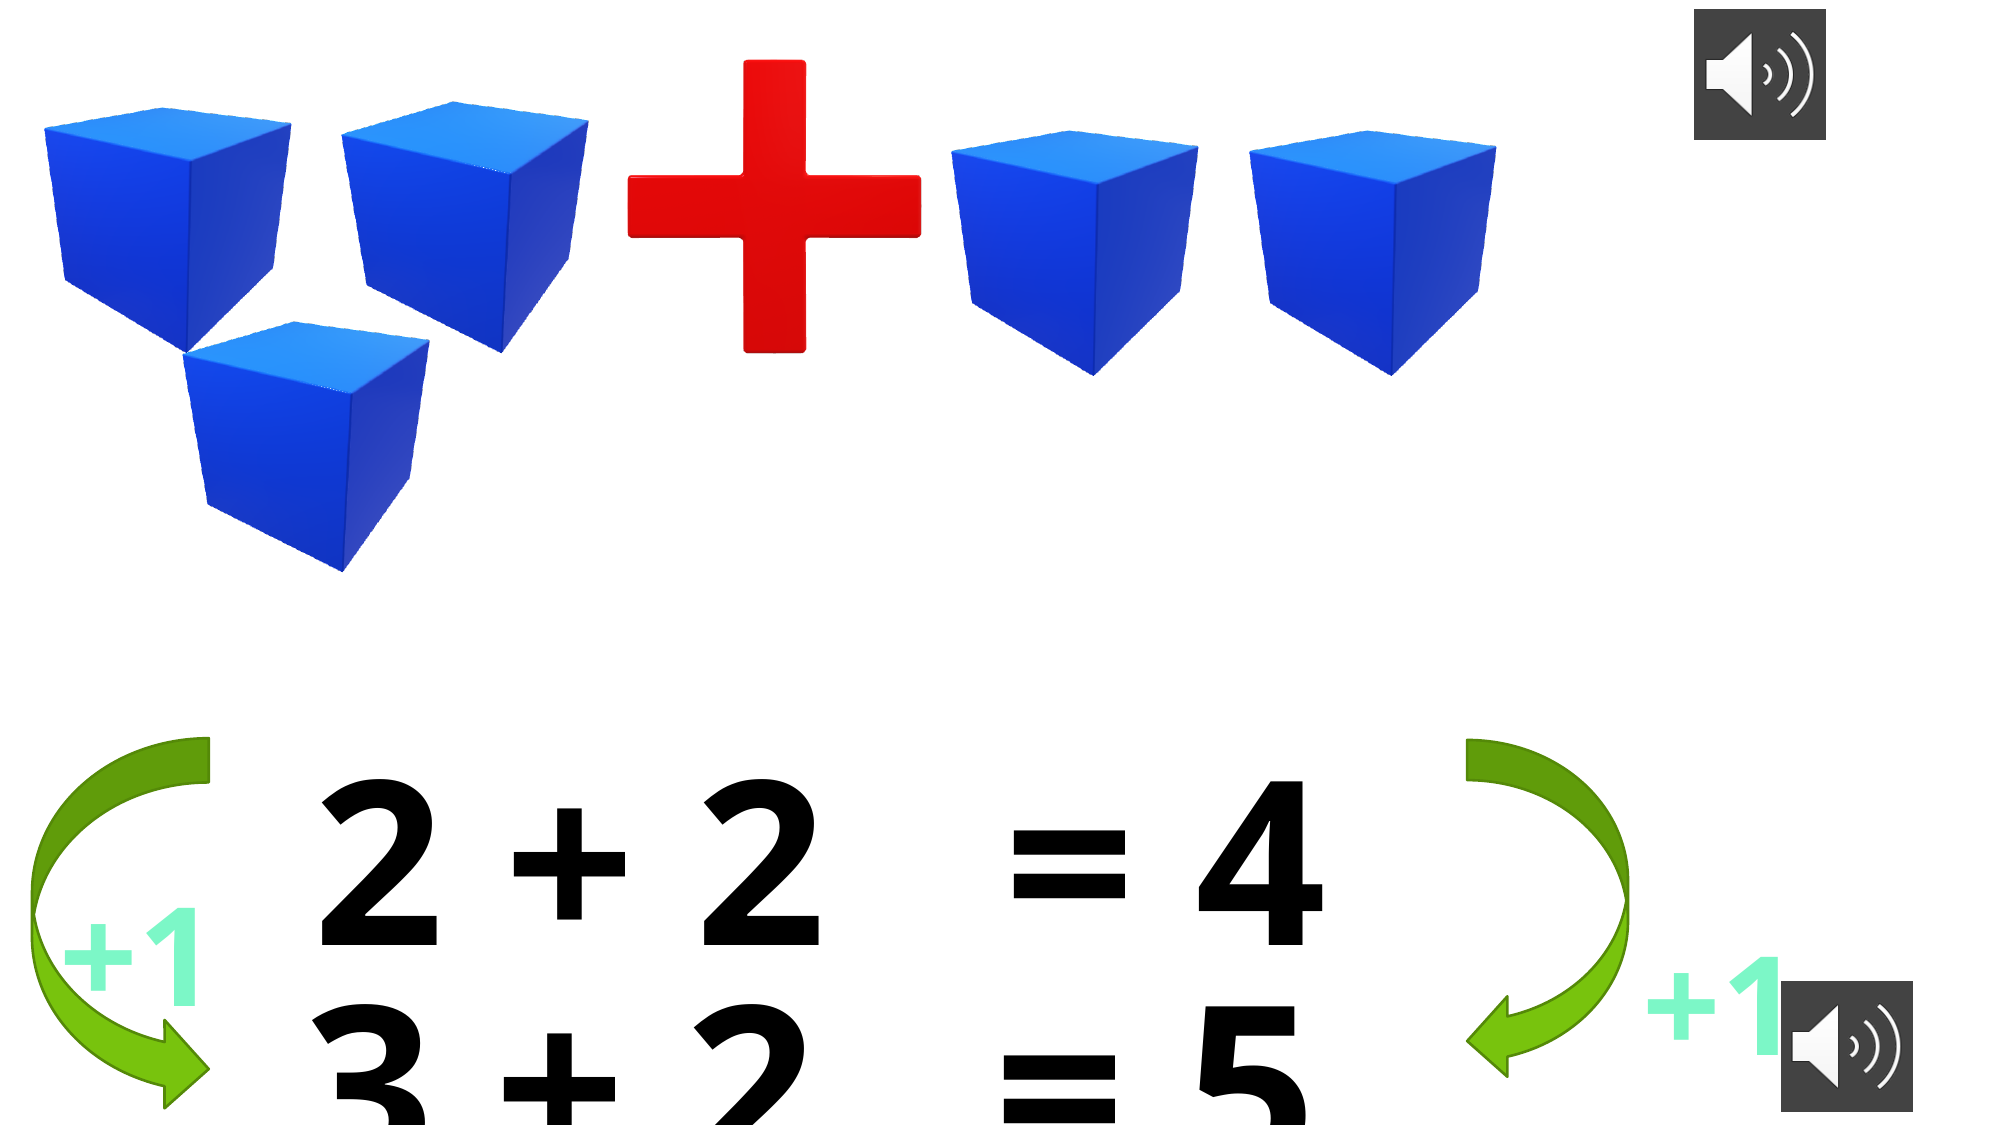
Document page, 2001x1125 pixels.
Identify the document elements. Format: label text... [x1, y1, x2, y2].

text_box +1 [1628, 910, 1893, 1091]
text_box [1465, 1003, 1600, 1078]
picture [1779, 979, 1914, 1114]
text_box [42, 49, 1771, 1003]
text_box [76, 1041, 211, 1110]
text_box [30, 837, 42, 992]
text_box 3 + 2 = 5 [289, 1003, 1761, 1125]
picture [1693, 7, 1828, 142]
text_box +1 [44, 1003, 289, 1041]
